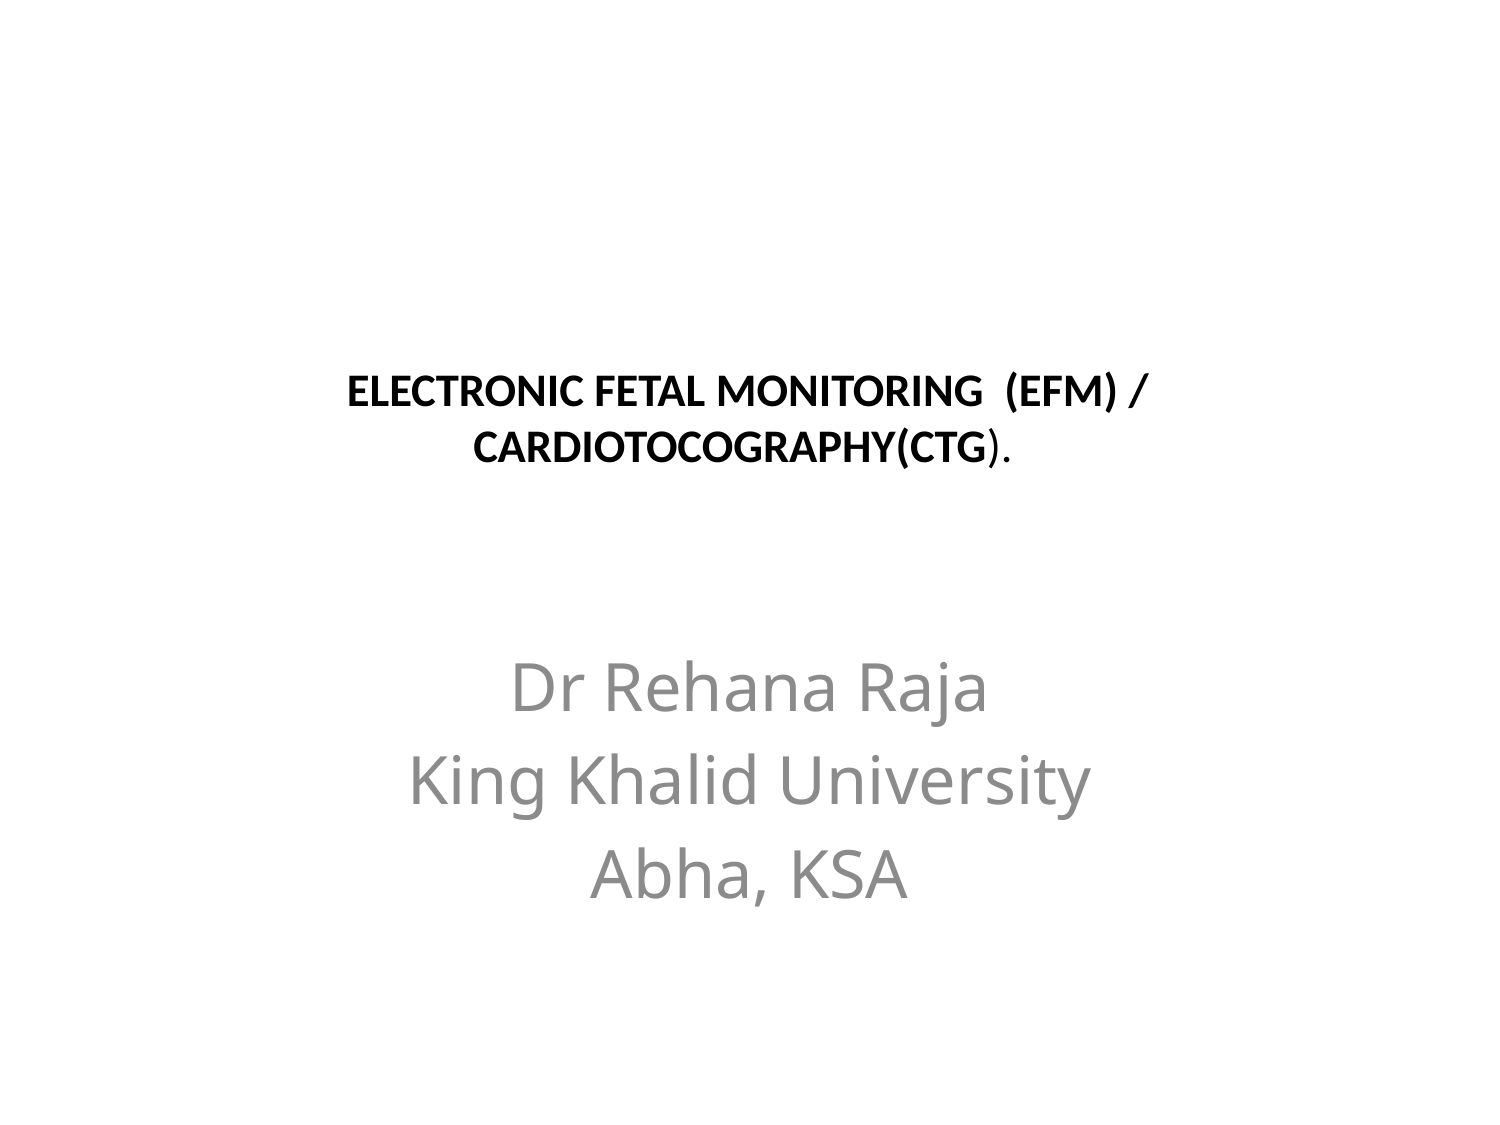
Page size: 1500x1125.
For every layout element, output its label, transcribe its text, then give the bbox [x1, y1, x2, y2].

subtitle Dr Rehana Raja King Khalid University Abha, KSA [225, 637, 1275, 925]
title ELECTRONIC FETAL MONITORING (EFM) / CARDIOTOCOGRAPHY(CTG). [105, 351, 1381, 593]
